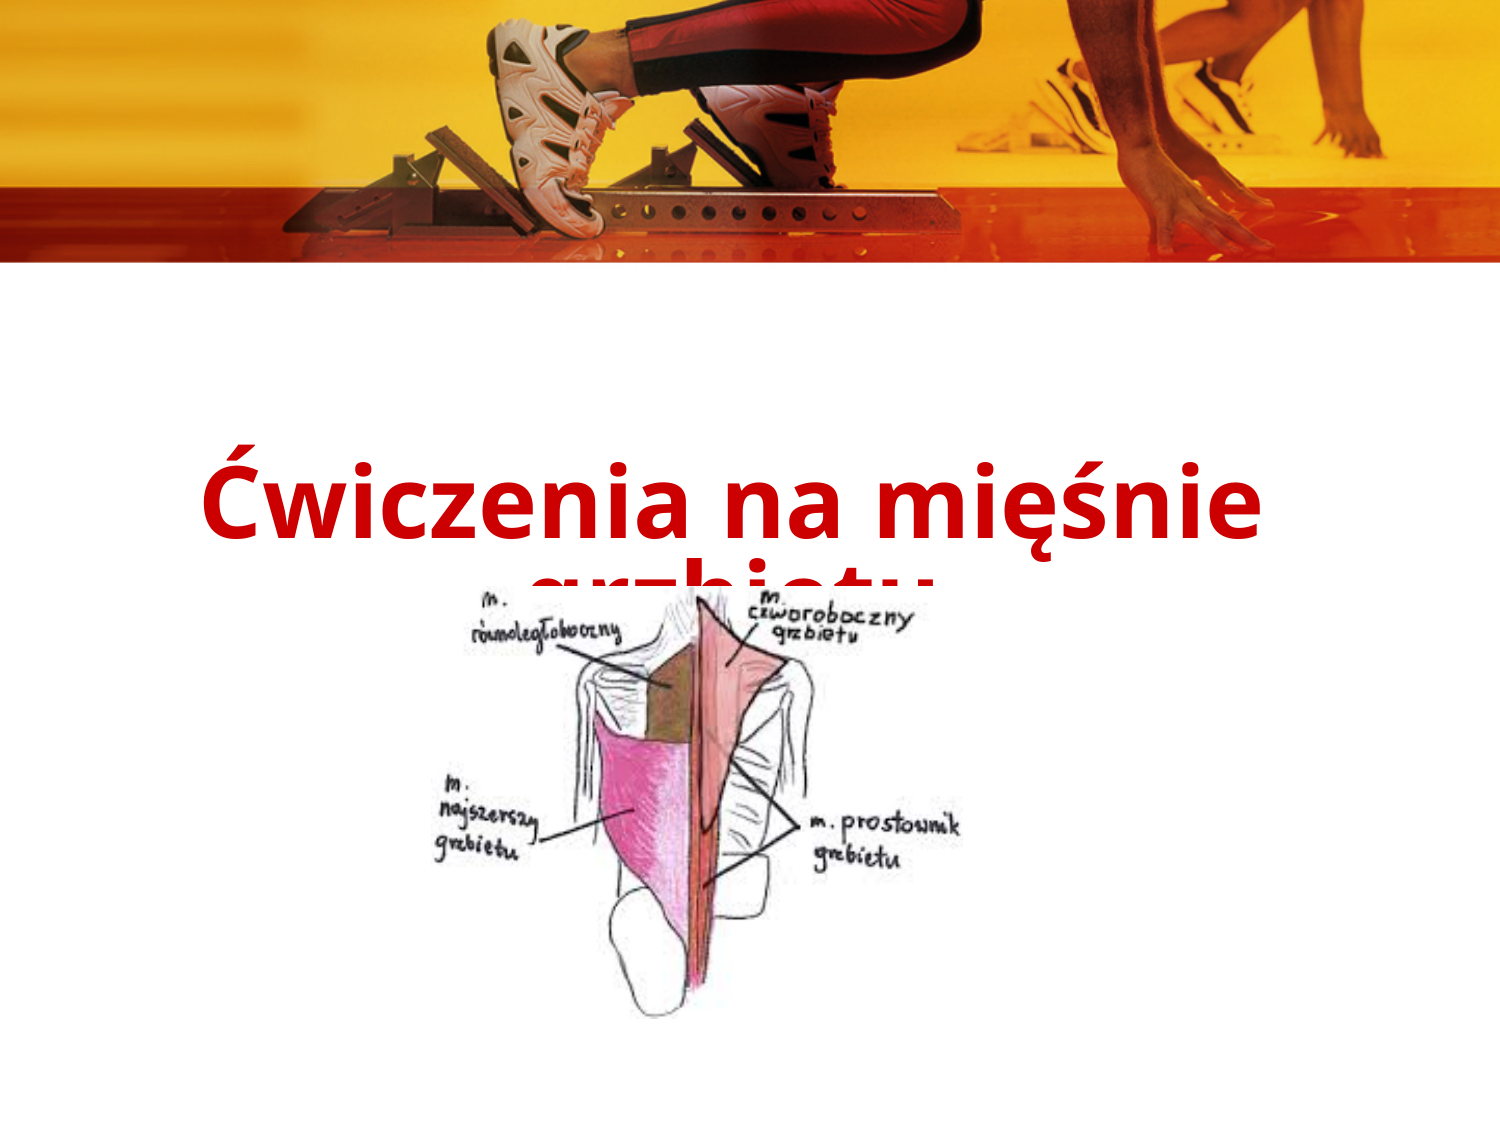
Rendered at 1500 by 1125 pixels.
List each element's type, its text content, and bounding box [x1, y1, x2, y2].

list Ćwiczenia na mięśnie grzbietu [53, 314, 1412, 1083]
picture [0, 0, 1500, 1125]
